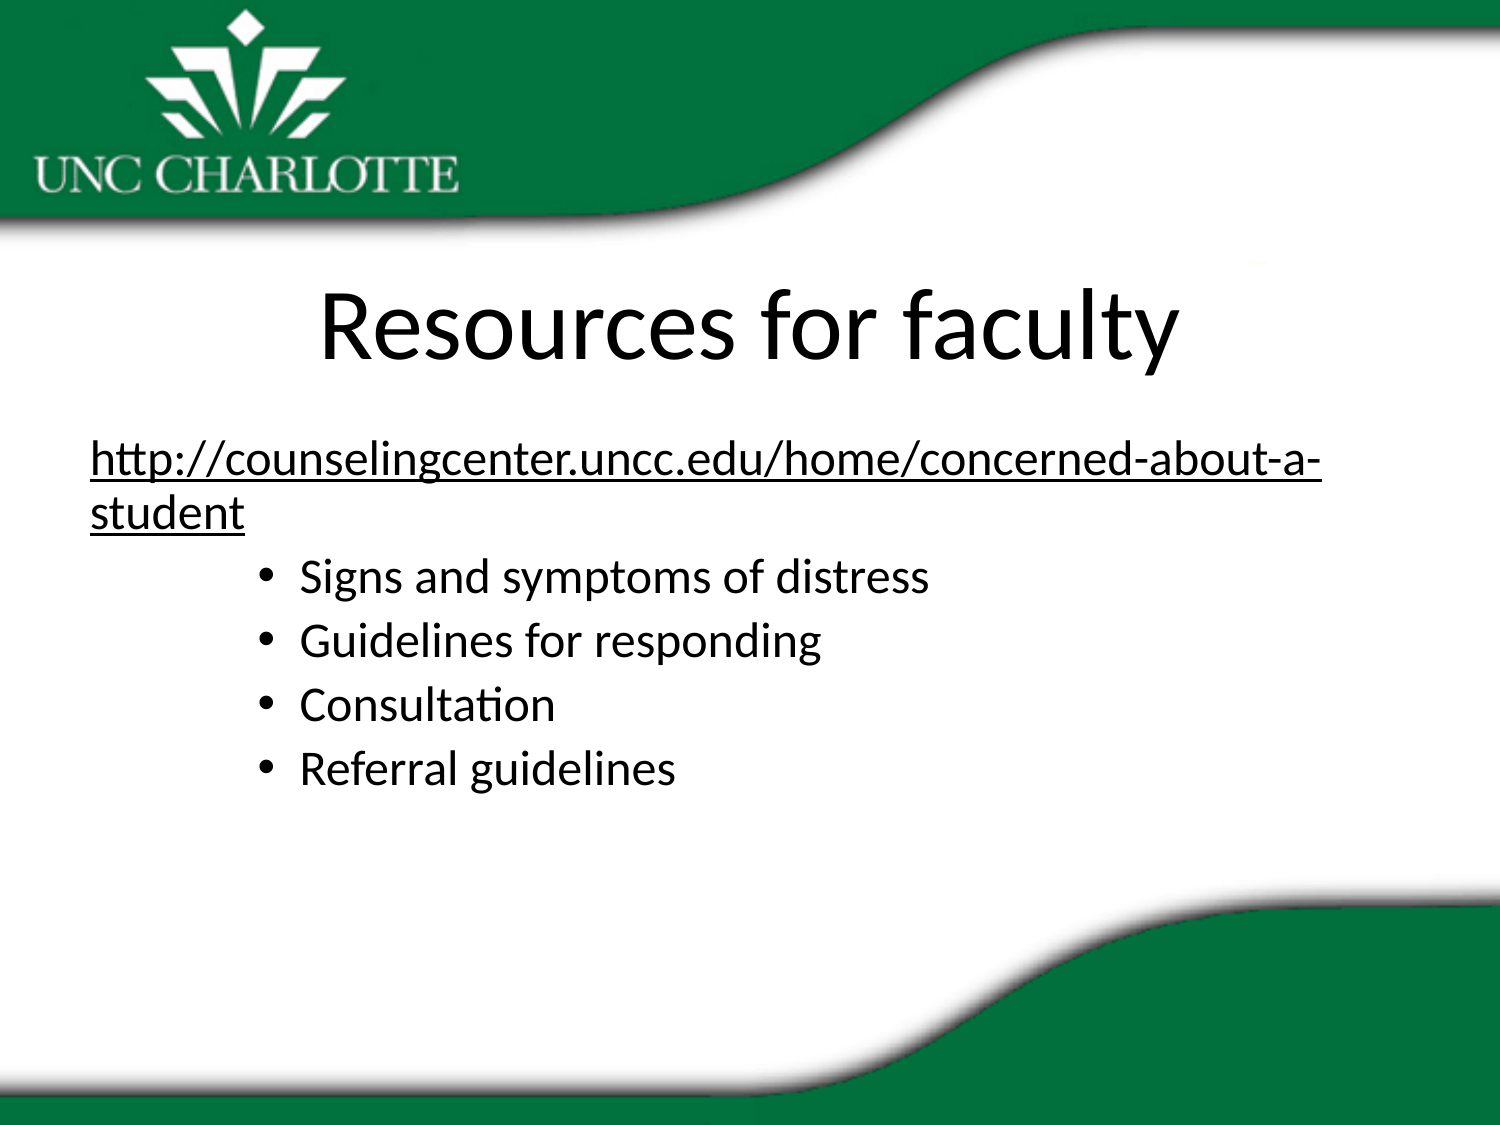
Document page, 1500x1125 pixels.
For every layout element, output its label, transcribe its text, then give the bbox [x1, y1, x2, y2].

title Resources for faculty [62, 249, 1438, 359]
picture [0, 0, 1500, 1125]
list http://counselingcenter.uncc.edu/home/concerned-about-a-student Signs and symptoms of distress Guidelines for responding Consultation Referral guidelines [75, 425, 1450, 951]
